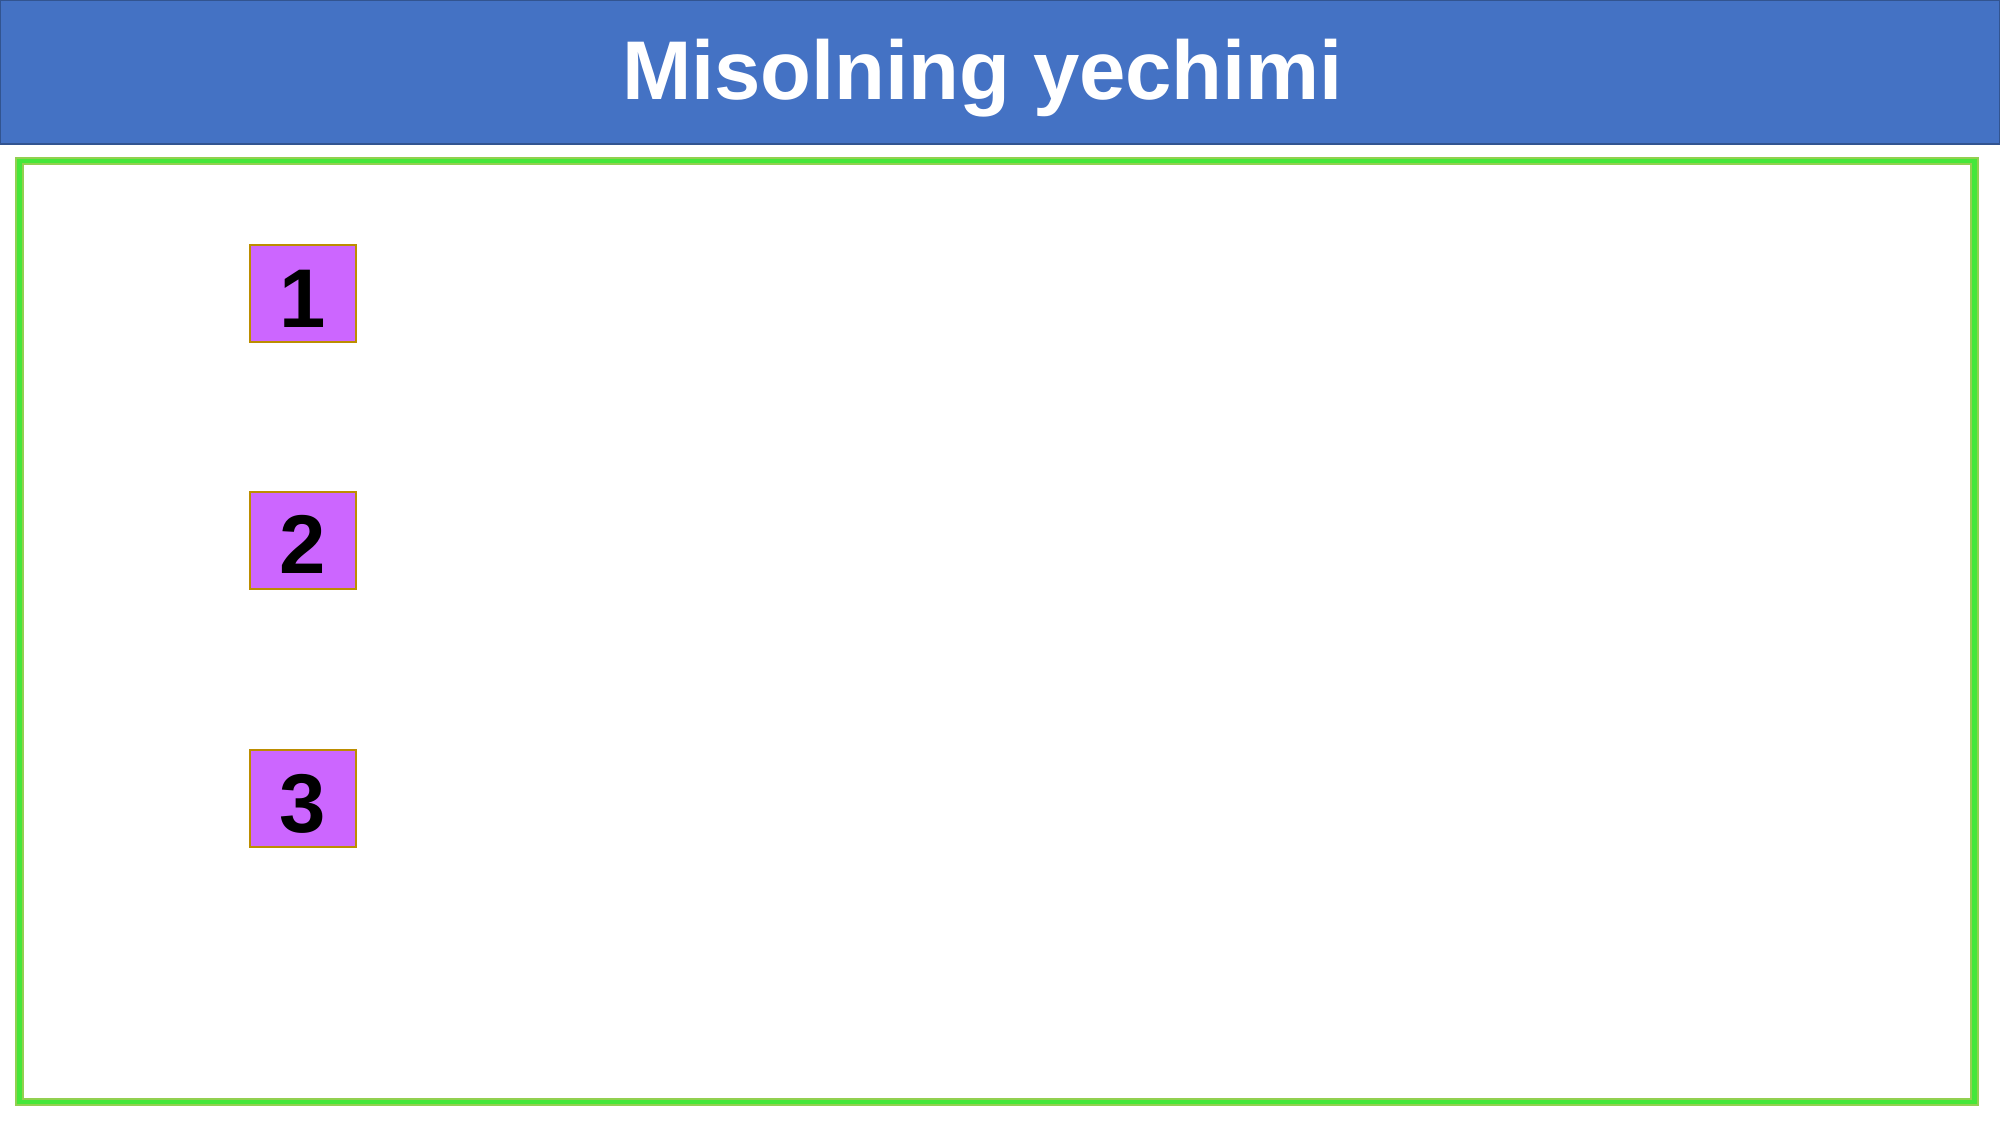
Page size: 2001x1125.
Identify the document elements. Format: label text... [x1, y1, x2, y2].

text_box 3 [249, 749, 357, 848]
text_box 2 [249, 491, 357, 590]
text_box Misolning yechimi [607, 8, 1359, 124]
text_box [0, 0, 2000, 145]
text_box 1 [249, 244, 357, 343]
text_box [15, 157, 1979, 1106]
